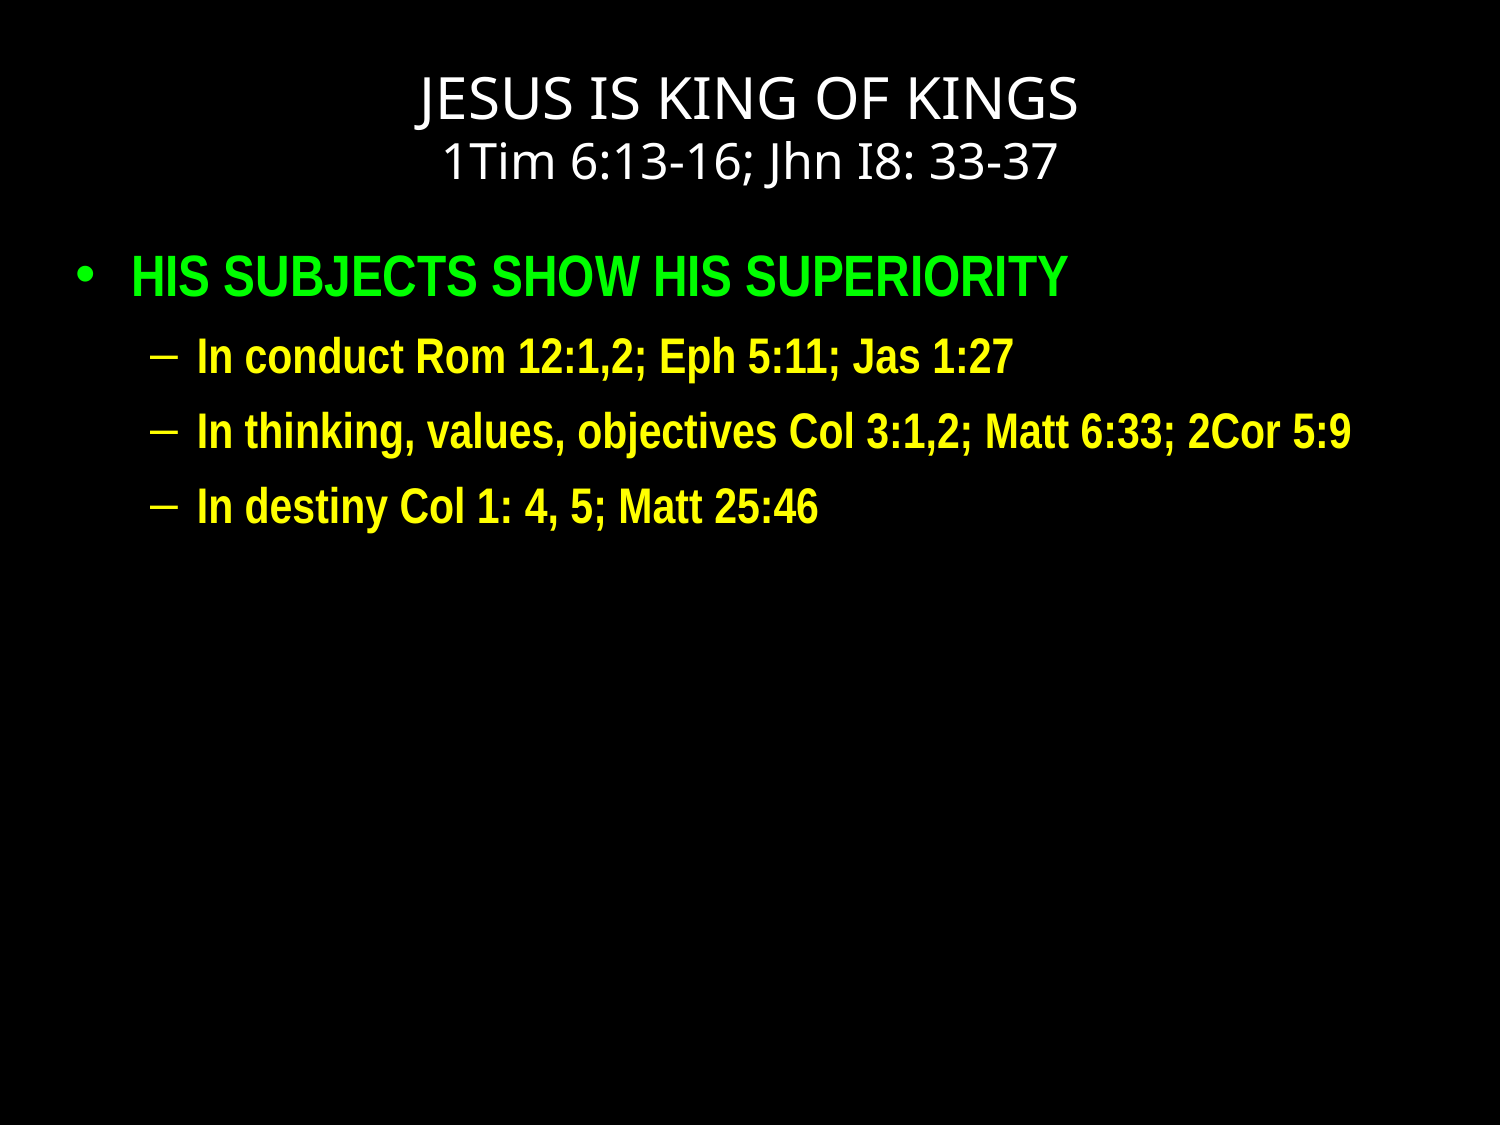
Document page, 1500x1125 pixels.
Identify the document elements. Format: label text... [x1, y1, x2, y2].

title JESUS IS KING OF KINGS 1Tim 6:13-16; Jhn I8: 33-37 [75, 62, 1425, 200]
list HIS SUBJECTS SHOW HIS SUPERIORITY In conduct Rom 12:1,2; Eph 5:11; Jas 1:27 In thinking, values, objectives Col 3:1,2; Matt 6:33; 2Cor 5:9 In destiny Col 1: 4, 5; Matt 25:46 [75, 249, 1425, 993]
